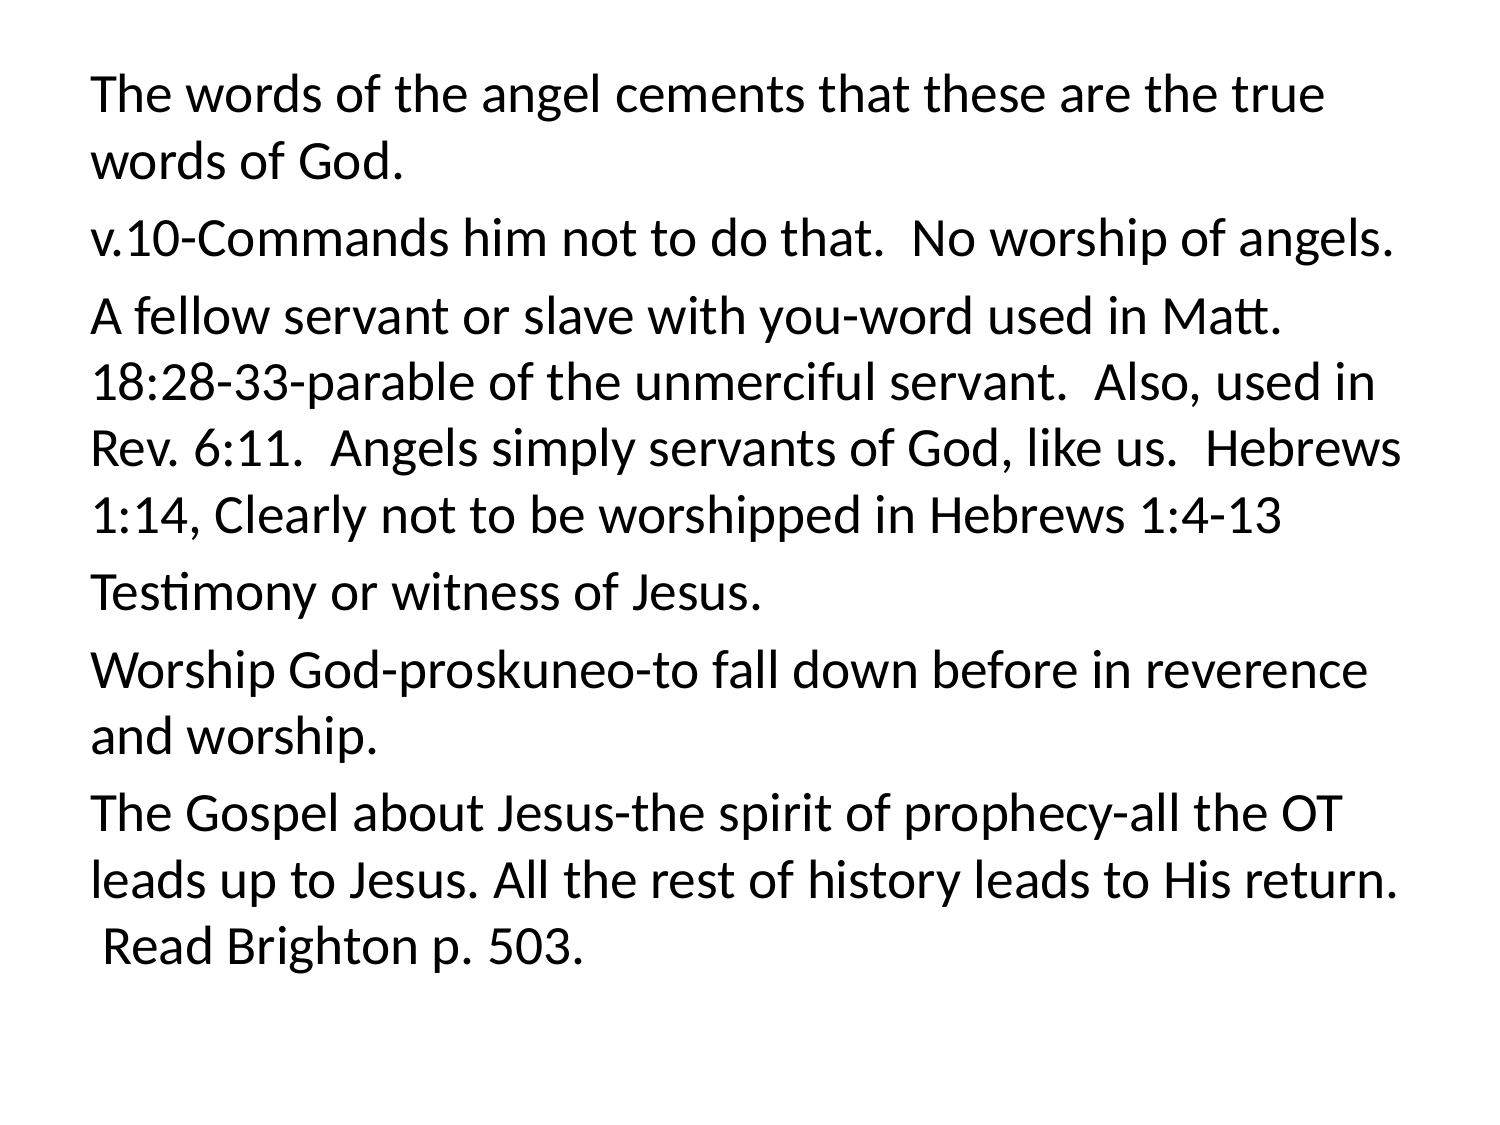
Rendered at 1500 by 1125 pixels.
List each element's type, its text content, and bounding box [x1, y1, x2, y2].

list The words of the angel cements that these are the true words of God. v.10-Commands him not to do that. No worship of angels. A fellow servant or slave with you-word used in Matt. 18:28-33-parable of the unmerciful servant. Also, used in Rev. 6:11. Angels simply servants of God, like us. Hebrews 1:14, Clearly not to be worshipped in Hebrews 1:4-13 Testimony or witness of Jesus. Worship God-proskuneo-to fall down before in reverence and worship. The Gospel about Jesus-the spirit of prophecy-all the OT leads up to Jesus. All the rest of history leads to His return. Read Brighton p. 503. [75, 50, 1425, 1005]
